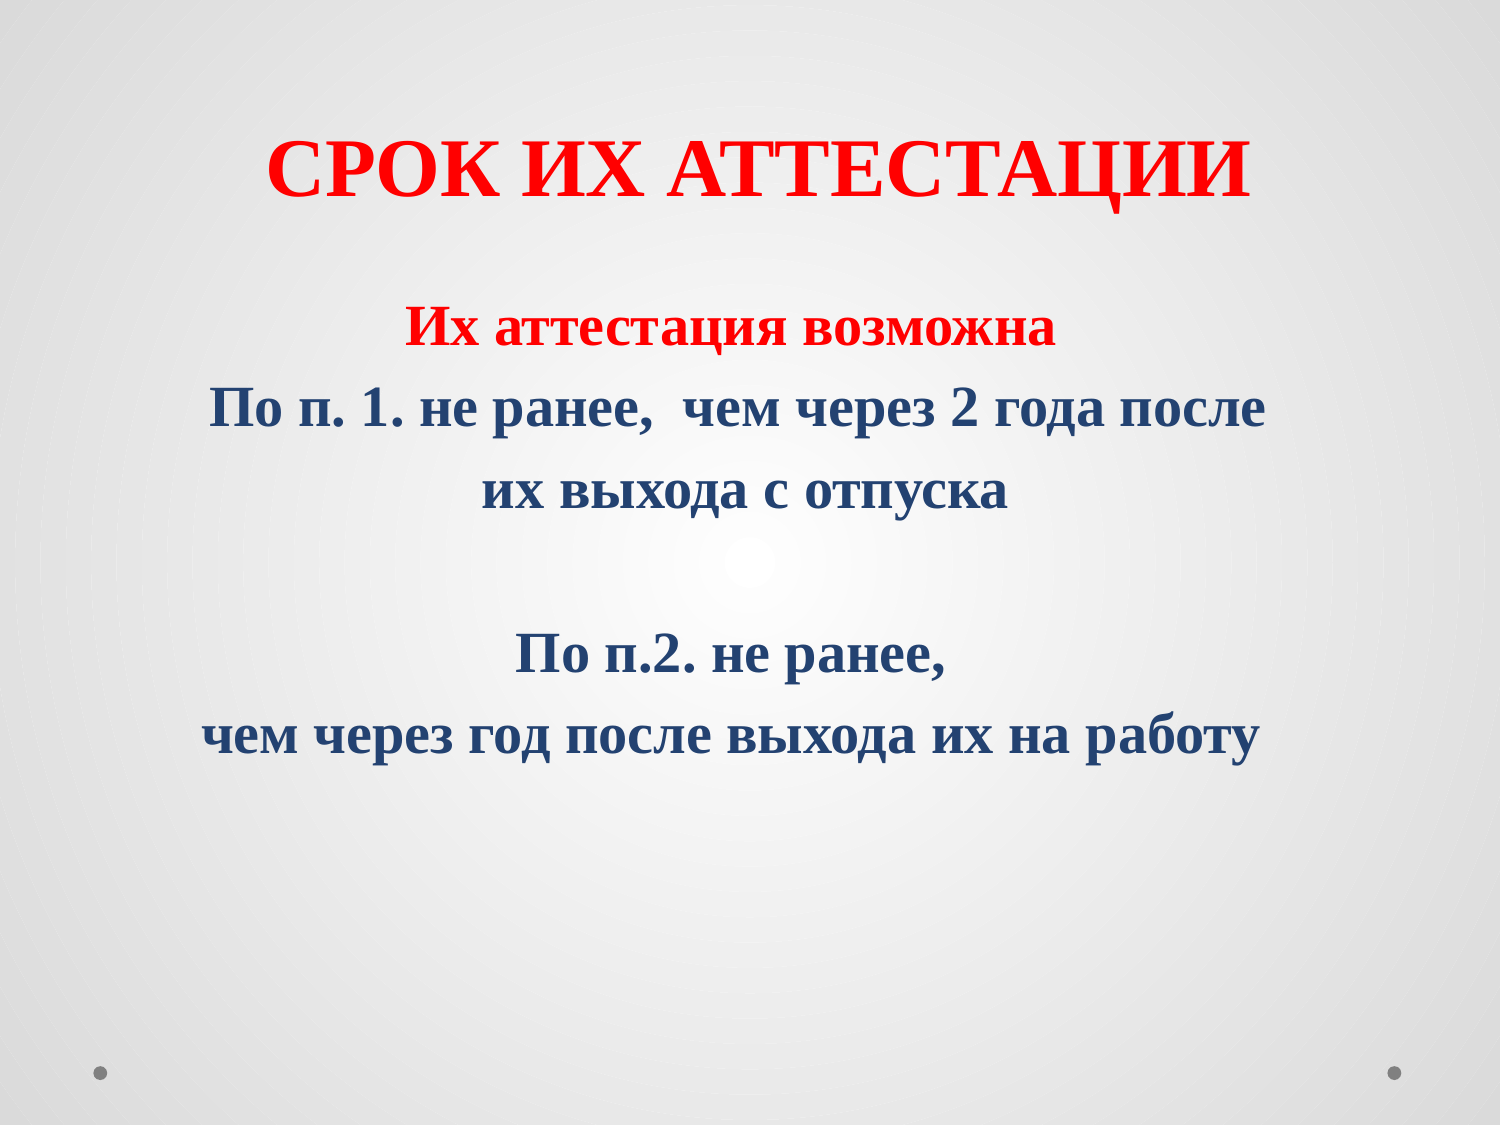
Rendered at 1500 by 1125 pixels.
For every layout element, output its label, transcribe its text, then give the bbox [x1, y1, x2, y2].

text_box СРОК ИХ АТТЕСТАЦИИ [60, 19, 1458, 220]
text_box [1074, 1024, 1400, 1103]
text_box Их аттестация возможна По п. 1. не ранее, чем через 2 года после их выхода с отпуска По п.2. не ранее, чем через год после выхода их на работу [17, 83, 1459, 1025]
